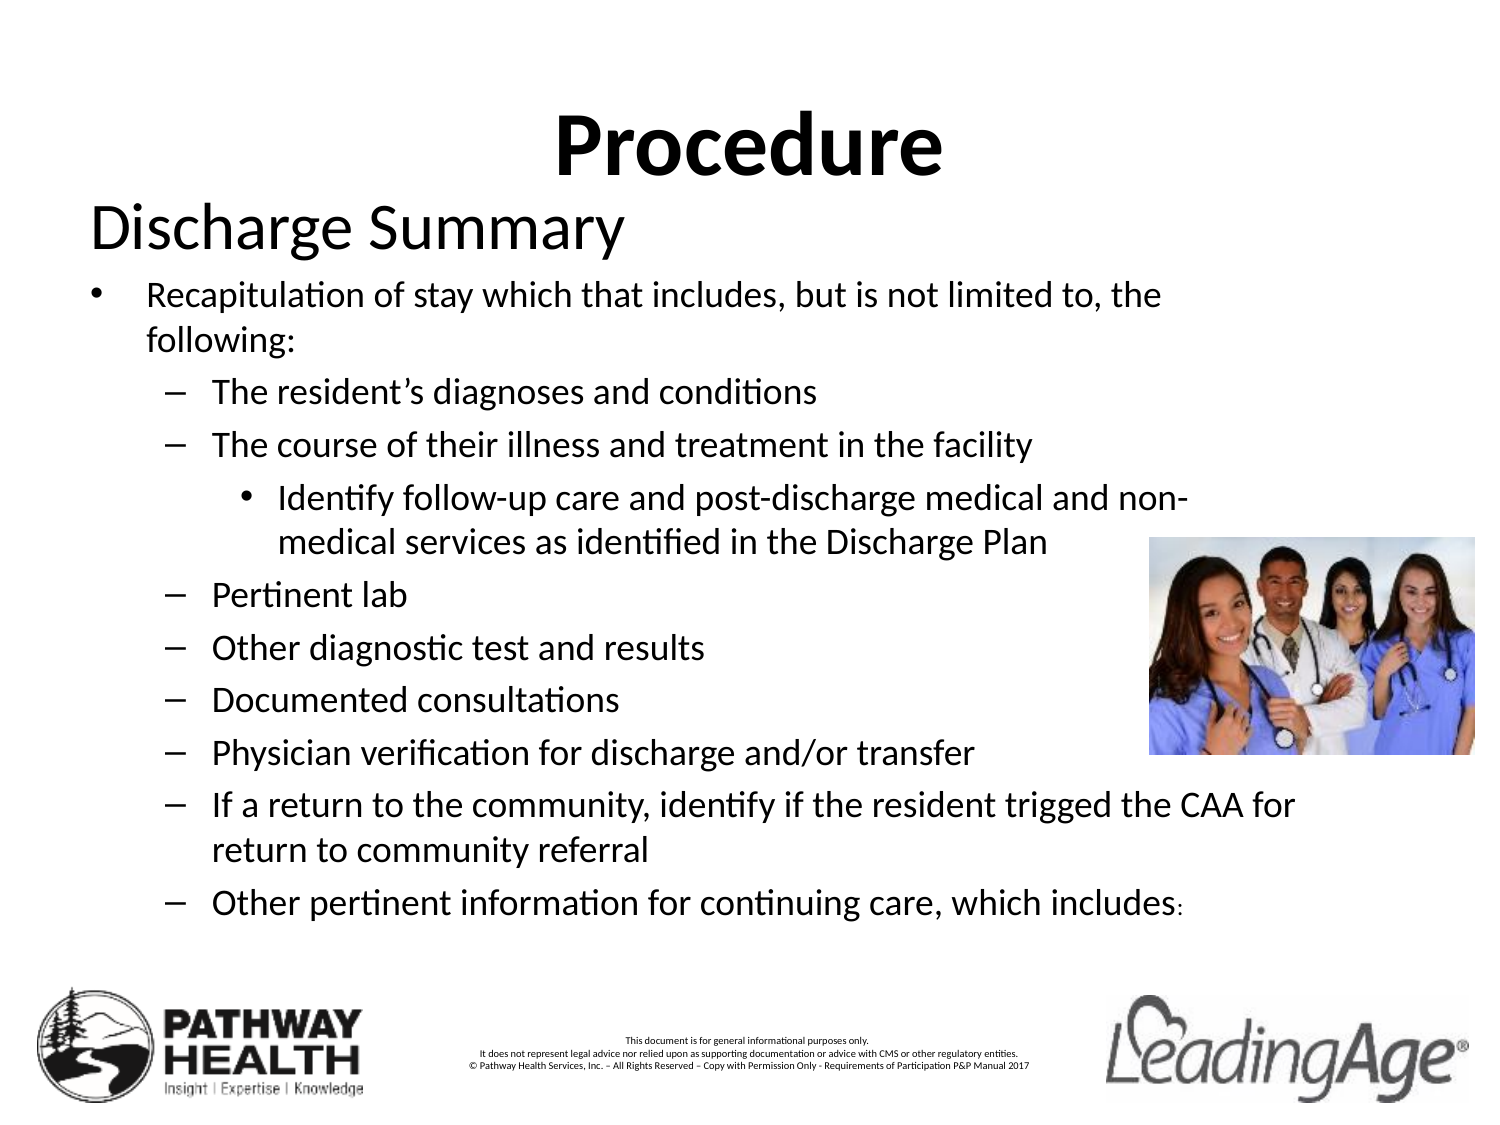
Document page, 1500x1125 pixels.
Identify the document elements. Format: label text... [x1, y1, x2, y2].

title Procedure [75, 45, 1425, 233]
list Discharge Summary Recapitulation of stay which that includes, but is not limited to, the following: The resident’s diagnoses and conditions The course of their illness and treatment in the facility Identify follow-up care and post-discharge medical and non-medical services as identified in the Discharge Plan Pertinent lab Other diagnostic test and results Documented consultations Physician verification for discharge and/or transfer If a return to the community, identify if the resident trigged the CAA for return to community referral Other pertinent information for continuing care, which includes: [75, 174, 1313, 1005]
picture [1149, 537, 1476, 755]
picture [1106, 995, 1469, 1103]
picture [37, 986, 363, 1103]
